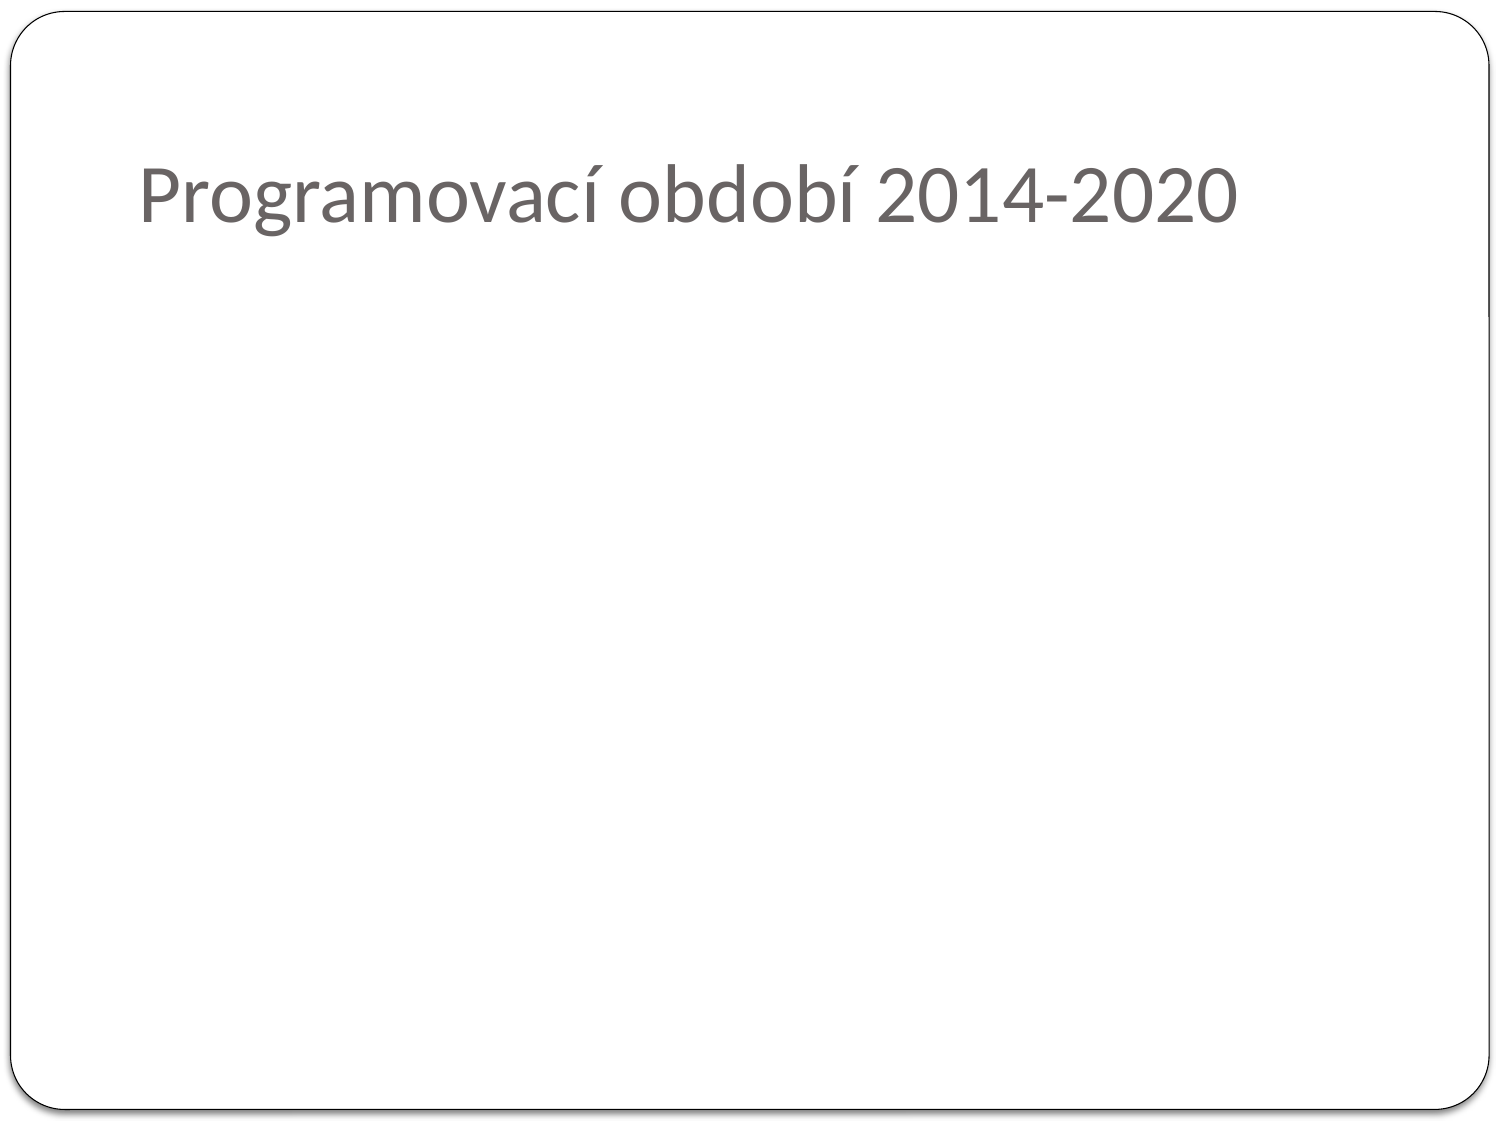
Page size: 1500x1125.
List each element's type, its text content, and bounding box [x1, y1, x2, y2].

title Programovací období 2014-2020 [123, 66, 1399, 254]
